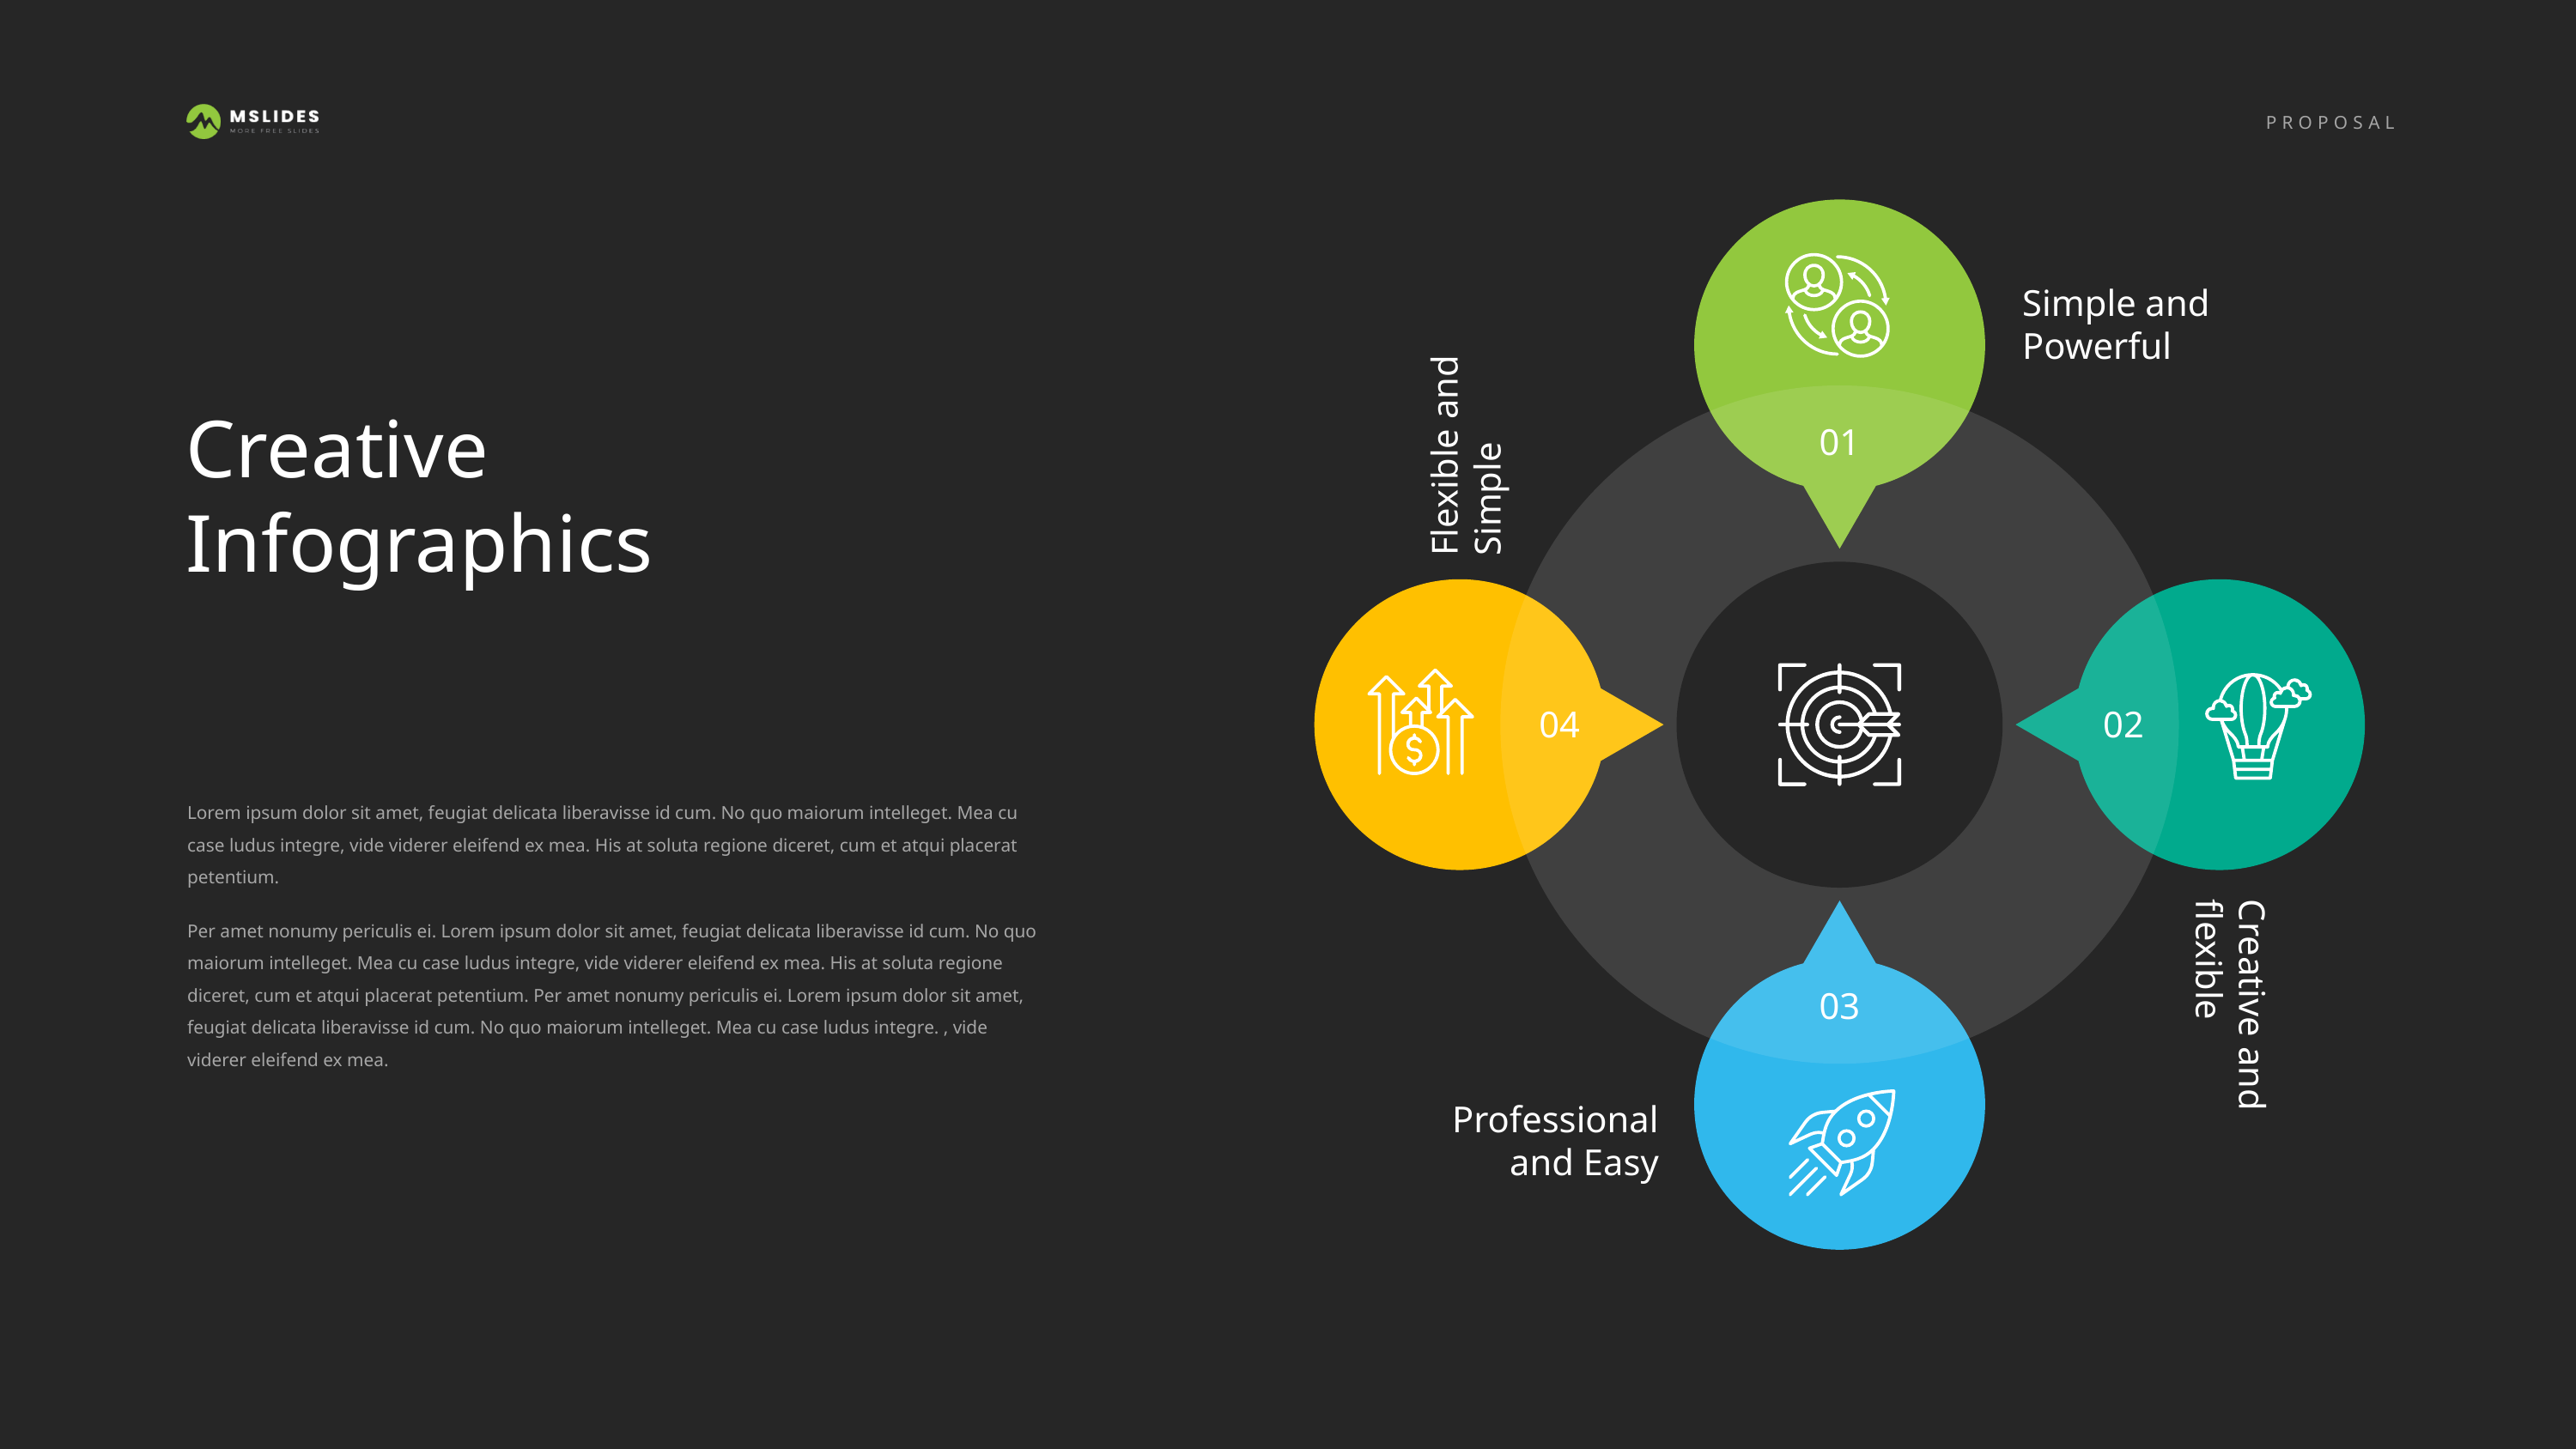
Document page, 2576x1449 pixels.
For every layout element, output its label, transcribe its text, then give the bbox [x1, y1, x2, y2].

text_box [1367, 668, 1474, 775]
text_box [1777, 663, 1902, 786]
text_box [2263, 674, 2312, 780]
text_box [1417, 301, 2263, 1148]
text_box Professional and Easy [1401, 1090, 1672, 1190]
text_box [1784, 252, 1890, 358]
text_box Lorem ipsum dolor sit amet, feugiat delicata liberavisse id cum. No quo maiorum intelleget. Mea cu case ludus integre, vide viderer eleifend ex mea. His at soluta regione diceret, cum et atqui placerat petentium. Per amet nonumy periculis ei. Lorem ipsum dolor sit amet, feugiat delicata liberavisse id cum. No quo maiorum intelleget. Mea cu case ludus integre, vide viderer eleifend ex mea. His at soluta regione diceret, cum et atqui placerat petentium. Per amet nonumy periculis ei. Lorem ipsum dolor sit amet, feugiat delicata liberavisse id cum. No quo maiorum intelleget. Mea cu case ludus integre. , vide viderer eleifend ex mea. [174, 785, 1056, 1076]
text_box Flexible and Simple [1415, 299, 1515, 569]
text_box Simple and Powerful [2009, 274, 2280, 373]
text_box Creative and flexible [2182, 887, 2281, 1157]
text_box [1788, 1089, 1896, 1197]
picture [186, 104, 319, 139]
text_box Creative Infographics [173, 392, 775, 595]
